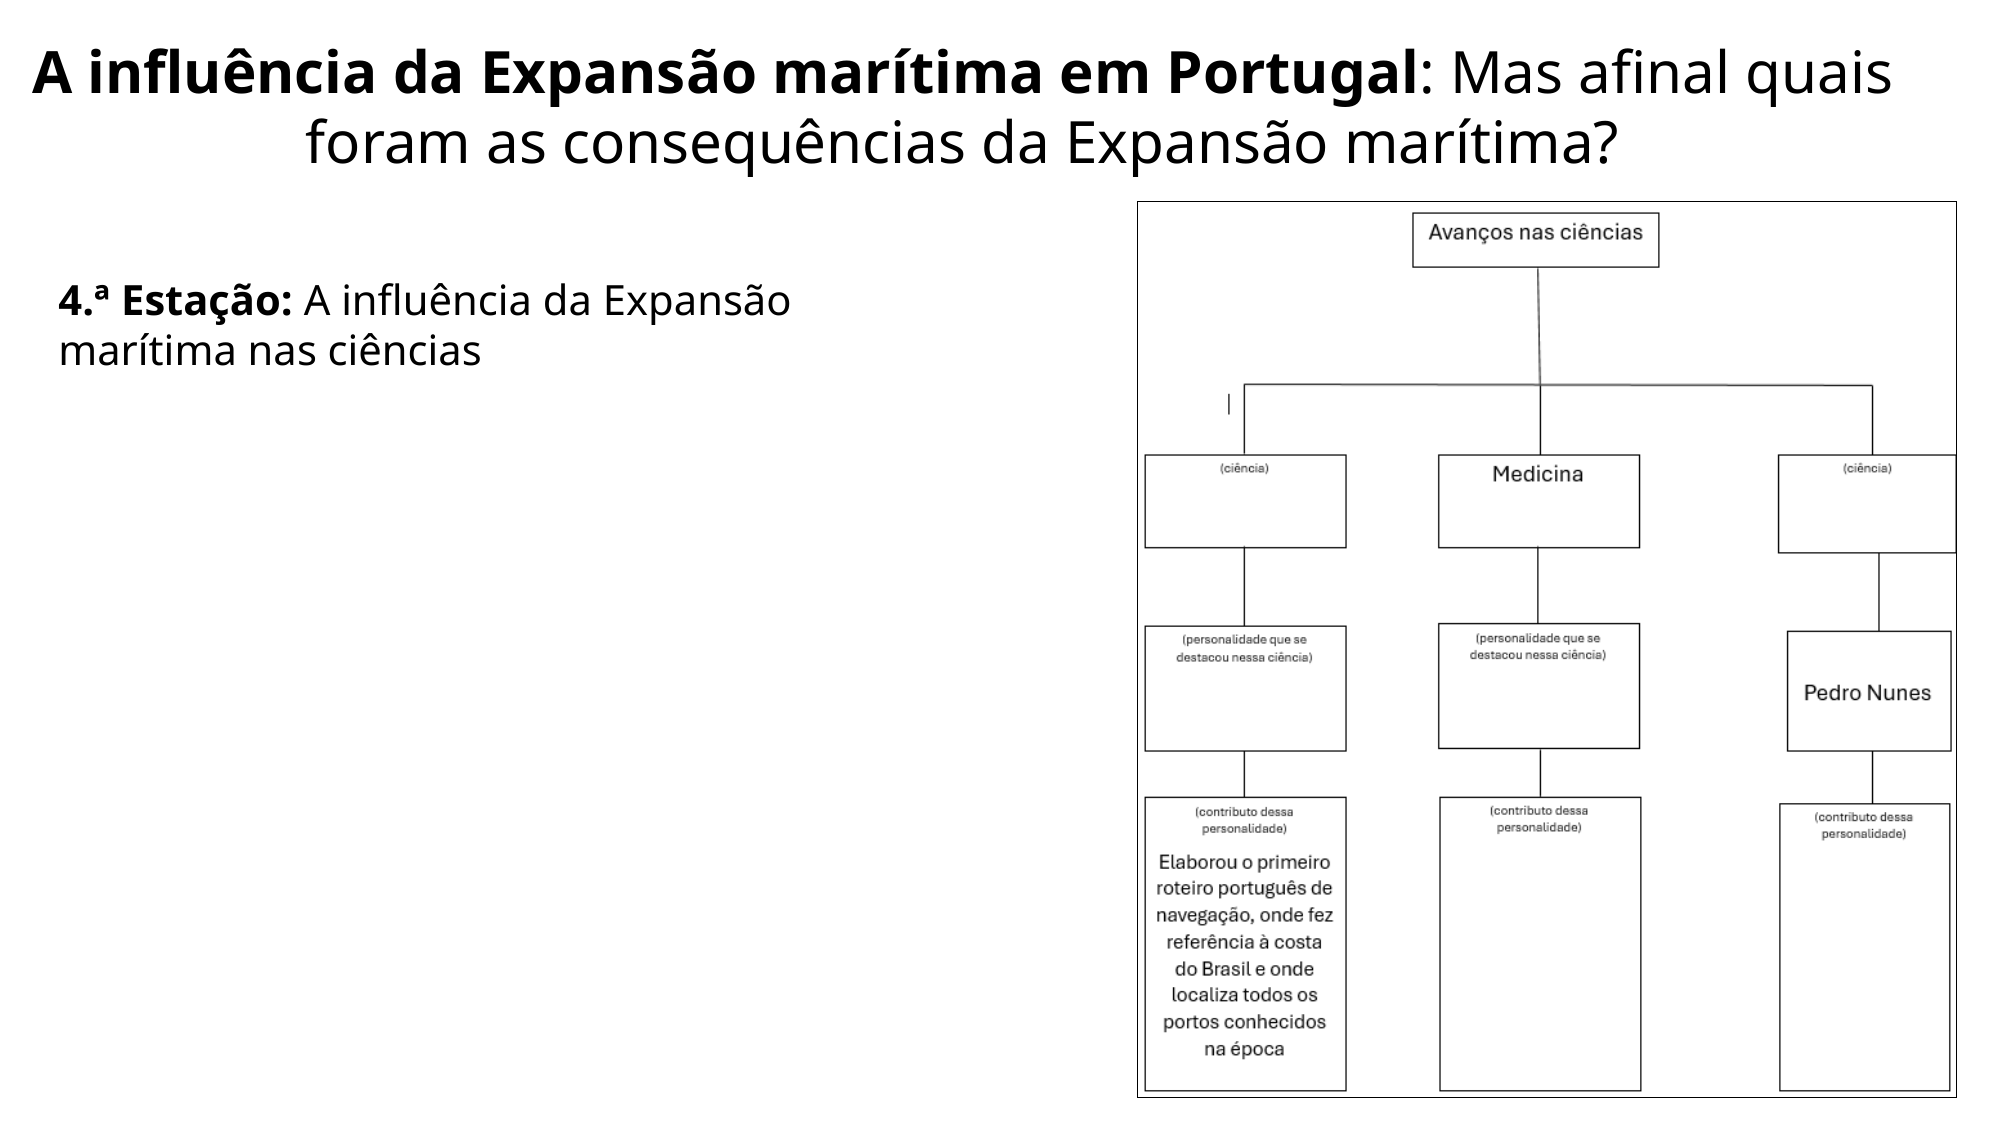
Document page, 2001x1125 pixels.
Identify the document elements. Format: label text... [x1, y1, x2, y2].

picture [1136, 200, 1957, 1099]
text_box 4.ª Estação: A influência da Expansão marítima nas ciências [43, 266, 839, 381]
text_box A influência da Expansão marítima em Portugal: Mas afinal quais foram as consequências da Expansão marítima? [0, 27, 1926, 183]
